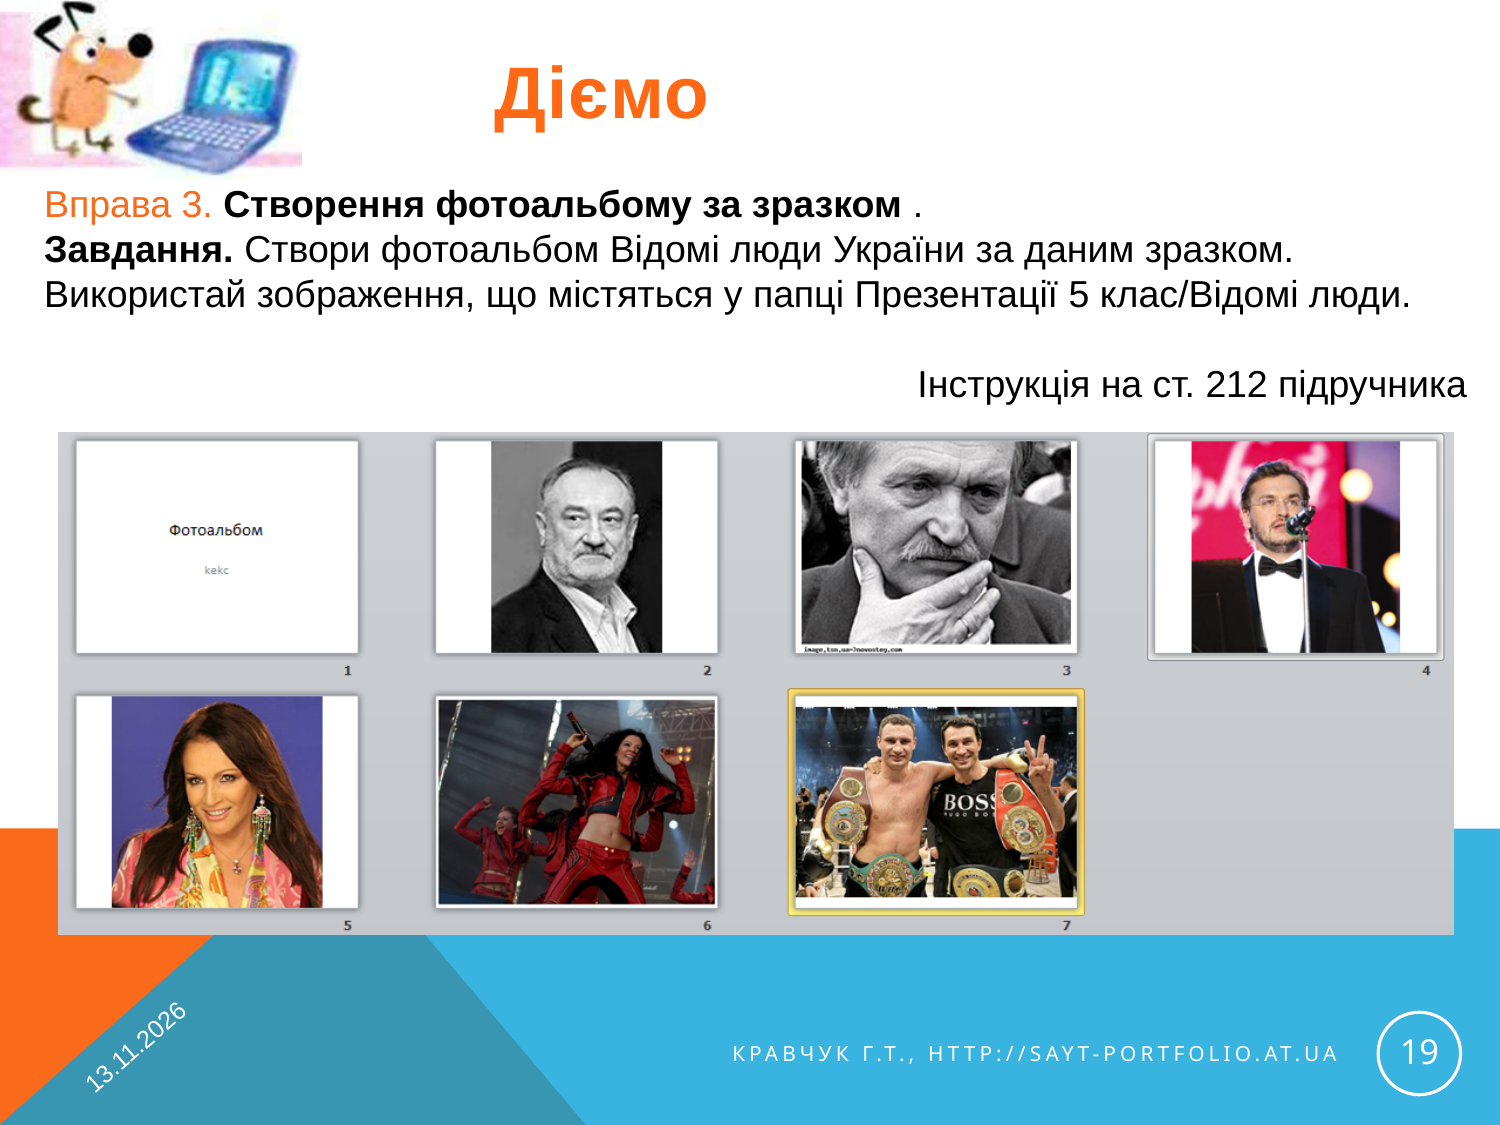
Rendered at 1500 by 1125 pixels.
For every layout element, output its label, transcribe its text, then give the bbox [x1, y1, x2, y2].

text_box Вправа 3. Створення фотоальбому за зразком . Завдання. Створи фотоальбом Відомі люди України за даним зразком. Використай зображення, що містяться у папці Презентації 5 клас/Відомі люди. Інструкція на ст. 212 підручника [29, 172, 1483, 413]
text_box Діємо [480, 37, 724, 141]
picture [0, 0, 302, 180]
picture [57, 432, 1454, 935]
footer Кравчук Г.Т., http://sayt-portfolio.at.ua [577, 1031, 1352, 1076]
slide_number 19 [1376, 1010, 1463, 1097]
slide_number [65, 944, 278, 1109]
